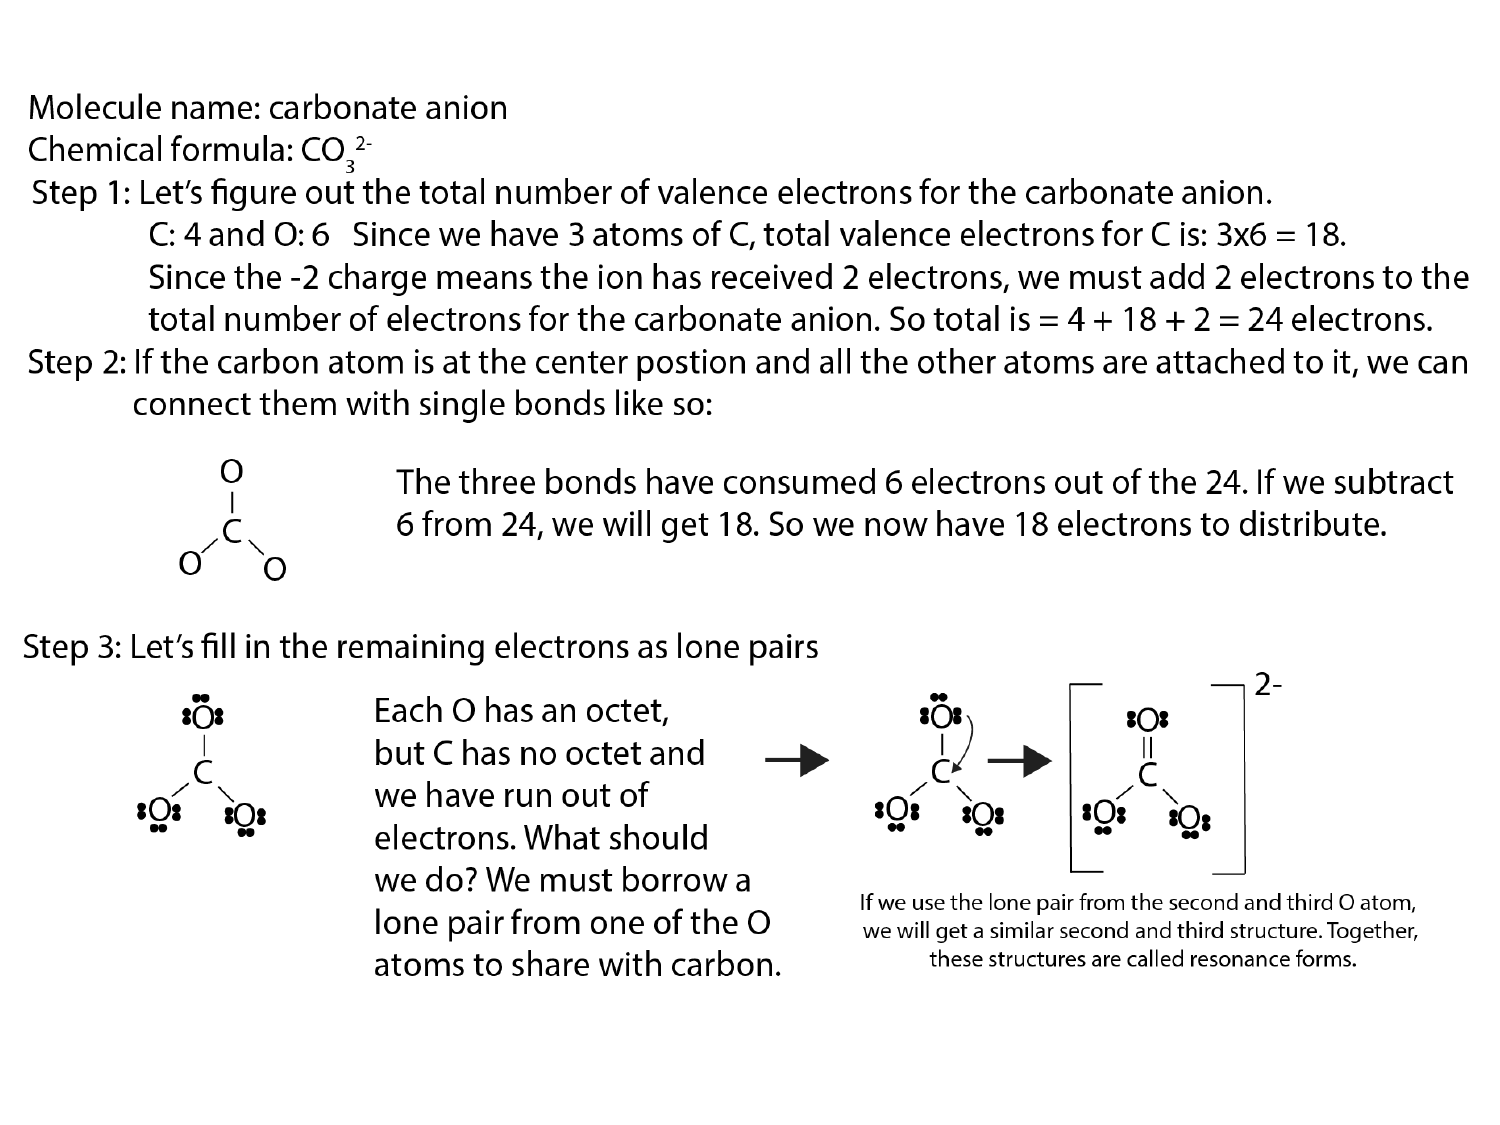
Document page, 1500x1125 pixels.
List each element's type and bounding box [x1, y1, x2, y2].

picture [22, 89, 1478, 1000]
